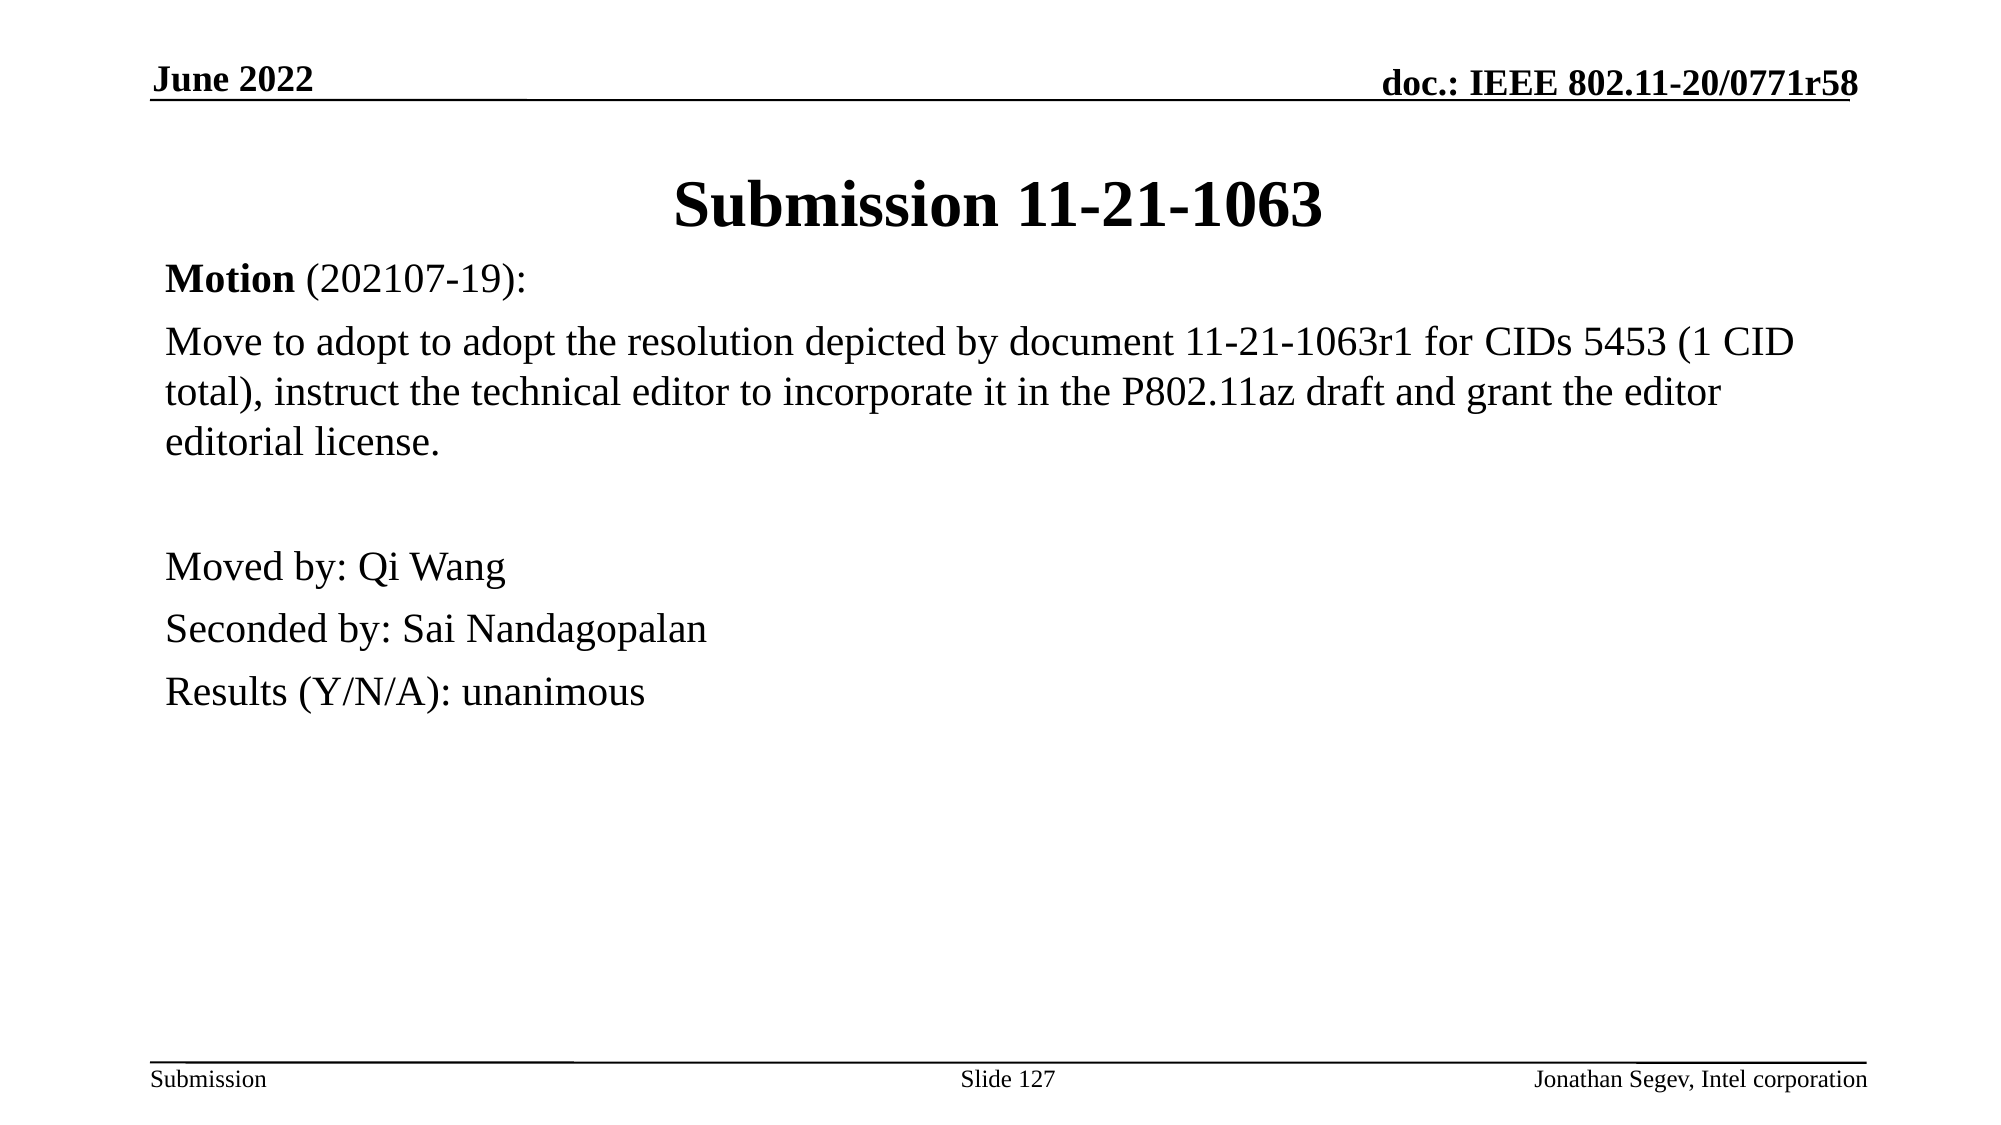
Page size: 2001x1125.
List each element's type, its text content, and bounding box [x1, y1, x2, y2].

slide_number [152, 54, 563, 100]
list Motion (202107-19): Move to adopt to adopt the resolution depicted by document 11-21-1063r1 for CIDs 5453 (1 CID total), instruct the technical editor to incorporate it in the P802.11az draft and grant the editor editorial license. Moved by: Qi Wang Seconded by: Sai Nandagopalan Results (Y/N/A): unanimous [149, 243, 1850, 1000]
footer Jonathan Segev, Intel corporation [1171, 1061, 1869, 1093]
title Submission 11-21-1063 [149, 112, 1850, 243]
slide_number Slide 127 [950, 1061, 1067, 1123]
